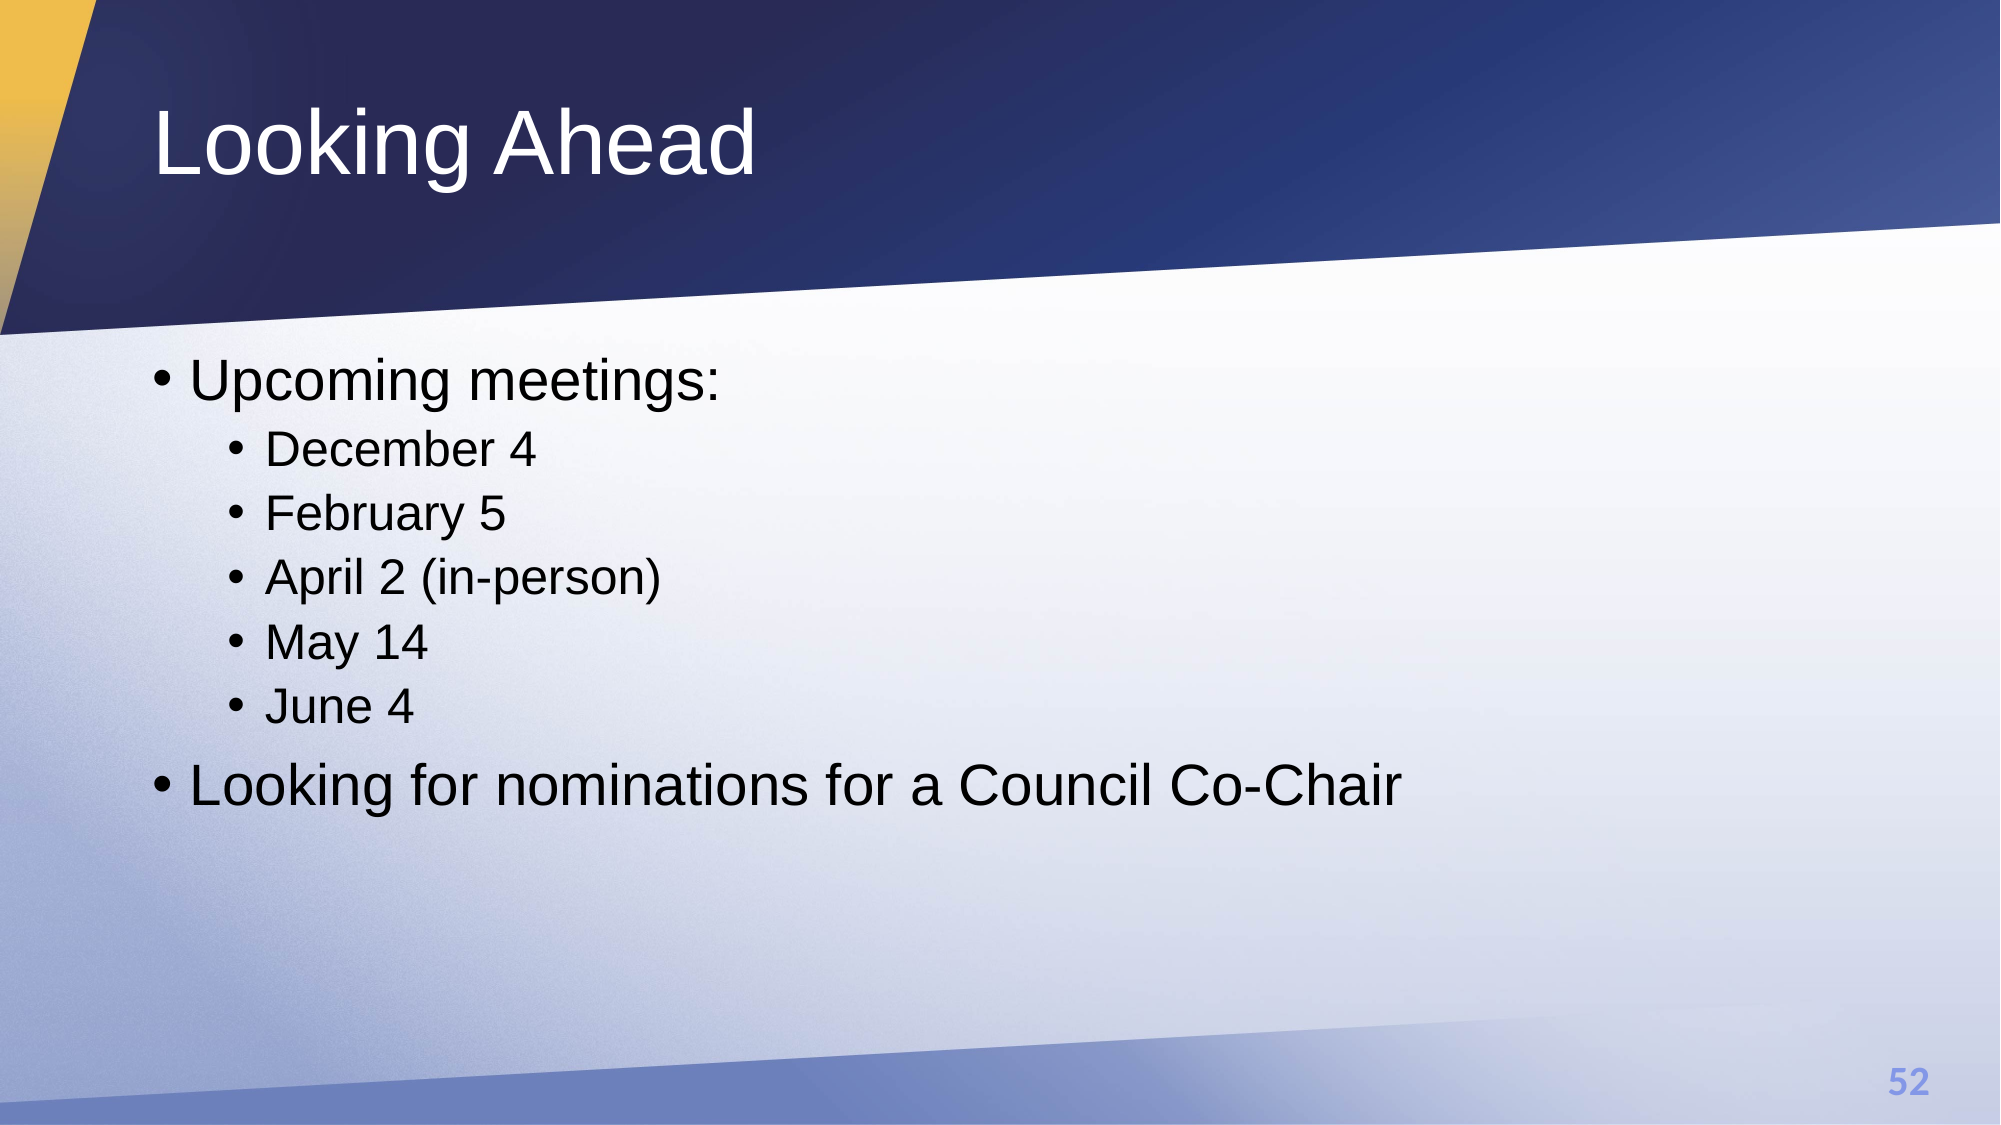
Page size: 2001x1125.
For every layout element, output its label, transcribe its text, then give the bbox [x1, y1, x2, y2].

title Looking Ahead [137, 59, 1863, 231]
list Upcoming meetings: December 4 February 5 April 2 (in-person) May 14 June 4 Looking for nominations for a Council Co-Chair [137, 342, 1863, 1008]
picture [0, 0, 2000, 1125]
